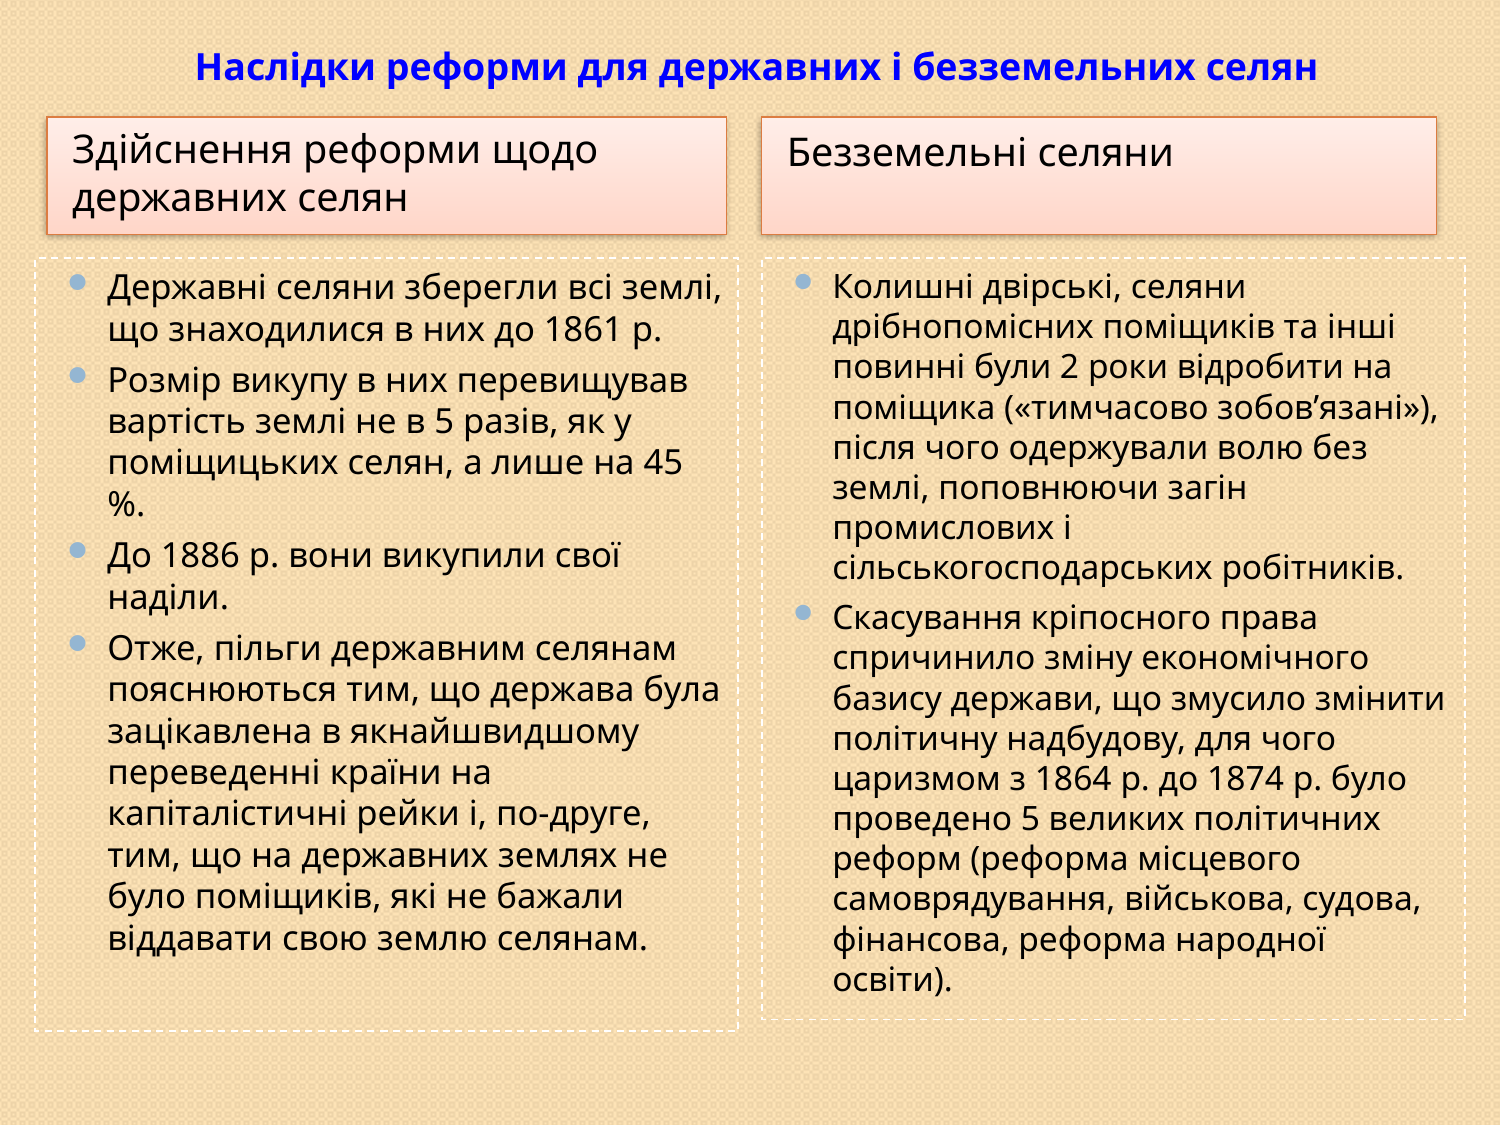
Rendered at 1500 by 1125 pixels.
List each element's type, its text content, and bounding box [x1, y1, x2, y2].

list Колишні двірські, селяни дрібнопомісних поміщиків та інші повинні були 2 роки відробити на поміщика («тимчасово зобов’язані»), після чого одержували волю без землі, поповнюючи загін промислових і сільськогосподарських робітників. Скасування кріпосного права спричинило зміну економічного базису держави, що змусило змінити політичну надбудову, для чого царизмом з 1864 р. до 1874 р. було проведено 5 великих політичних реформ (реформа місцевого самоврядування, військова, судова, фінансова, реформа народної освіти). [761, 257, 1466, 1020]
list Державні селяни зберегли всі землі, що знаходилися в них до 1861 р. Розмір викупу в них перевищував вартість землі не в 5 разів, як у поміщицьких селян, а лише на 45 %. До 1886 р. вони викупили свої наділи. Отже, пільги державним селянам пояснюються тим, що держава була зацікавлена в якнайшвидшому переведенні країни на капіталістичні рейки і, по-друге, тим, що на державних землях не було поміщиків, які не бажали віддавати свою землю селянам. [34, 257, 739, 1032]
list Здійснення реформи щодо державних селян [46, 116, 727, 235]
title Наслідки реформи для державних і безземельних селян [82, 23, 1432, 108]
list Безземельні селяни [761, 116, 1437, 235]
